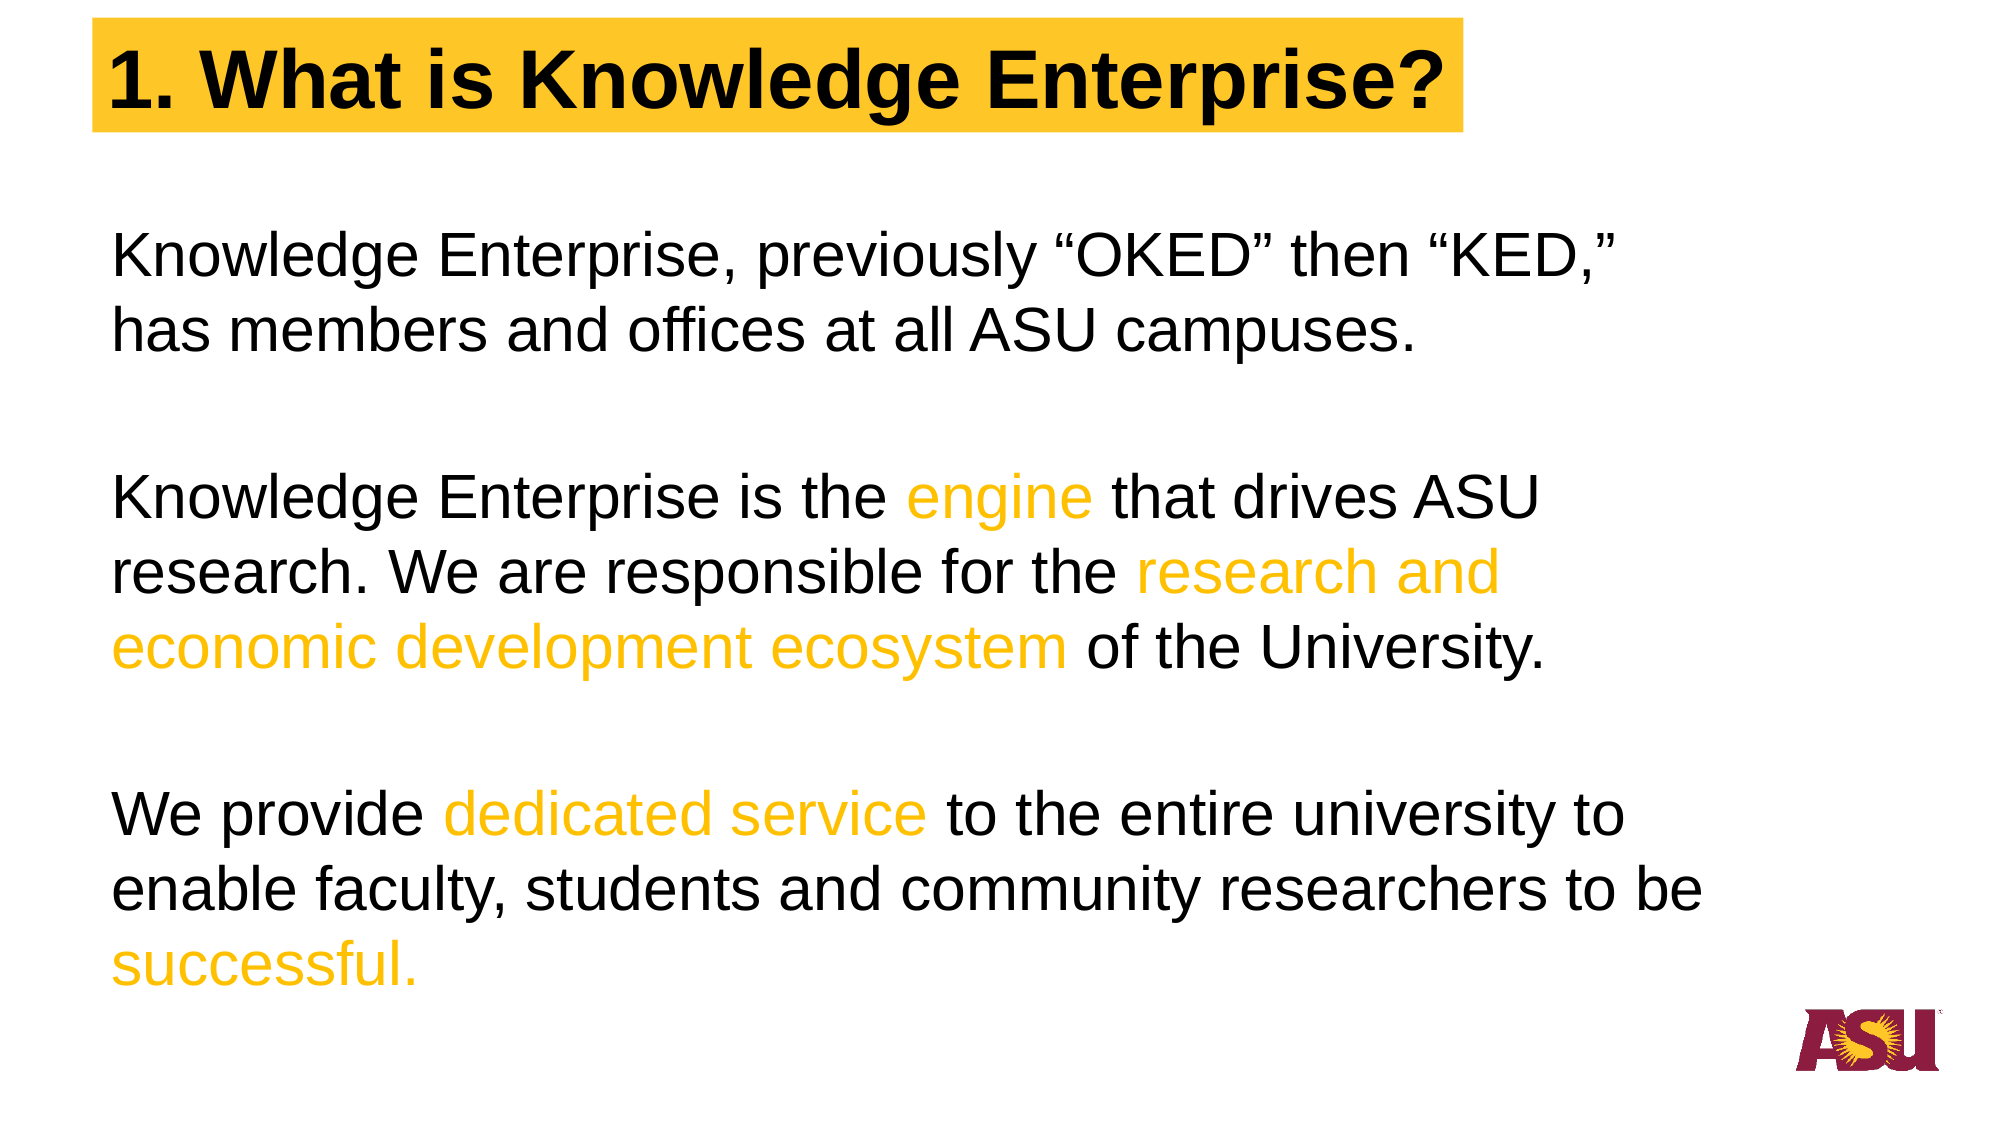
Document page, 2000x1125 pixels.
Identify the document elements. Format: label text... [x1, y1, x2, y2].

picture [1765, 978, 1973, 1101]
text_box 1. What is Knowledge Enterprise? [92, 17, 1464, 133]
text_box Knowledge Enterprise, previously “OKED” then “KED,” has members and offices at all ASU campuses. Knowledge Enterprise is the engine that drives ASU research. We are responsible for the research and economic development ecosystem of the University. We provide dedicated service to the entire university to enable faculty, students and community researchers to be successful. [96, 206, 1732, 1125]
